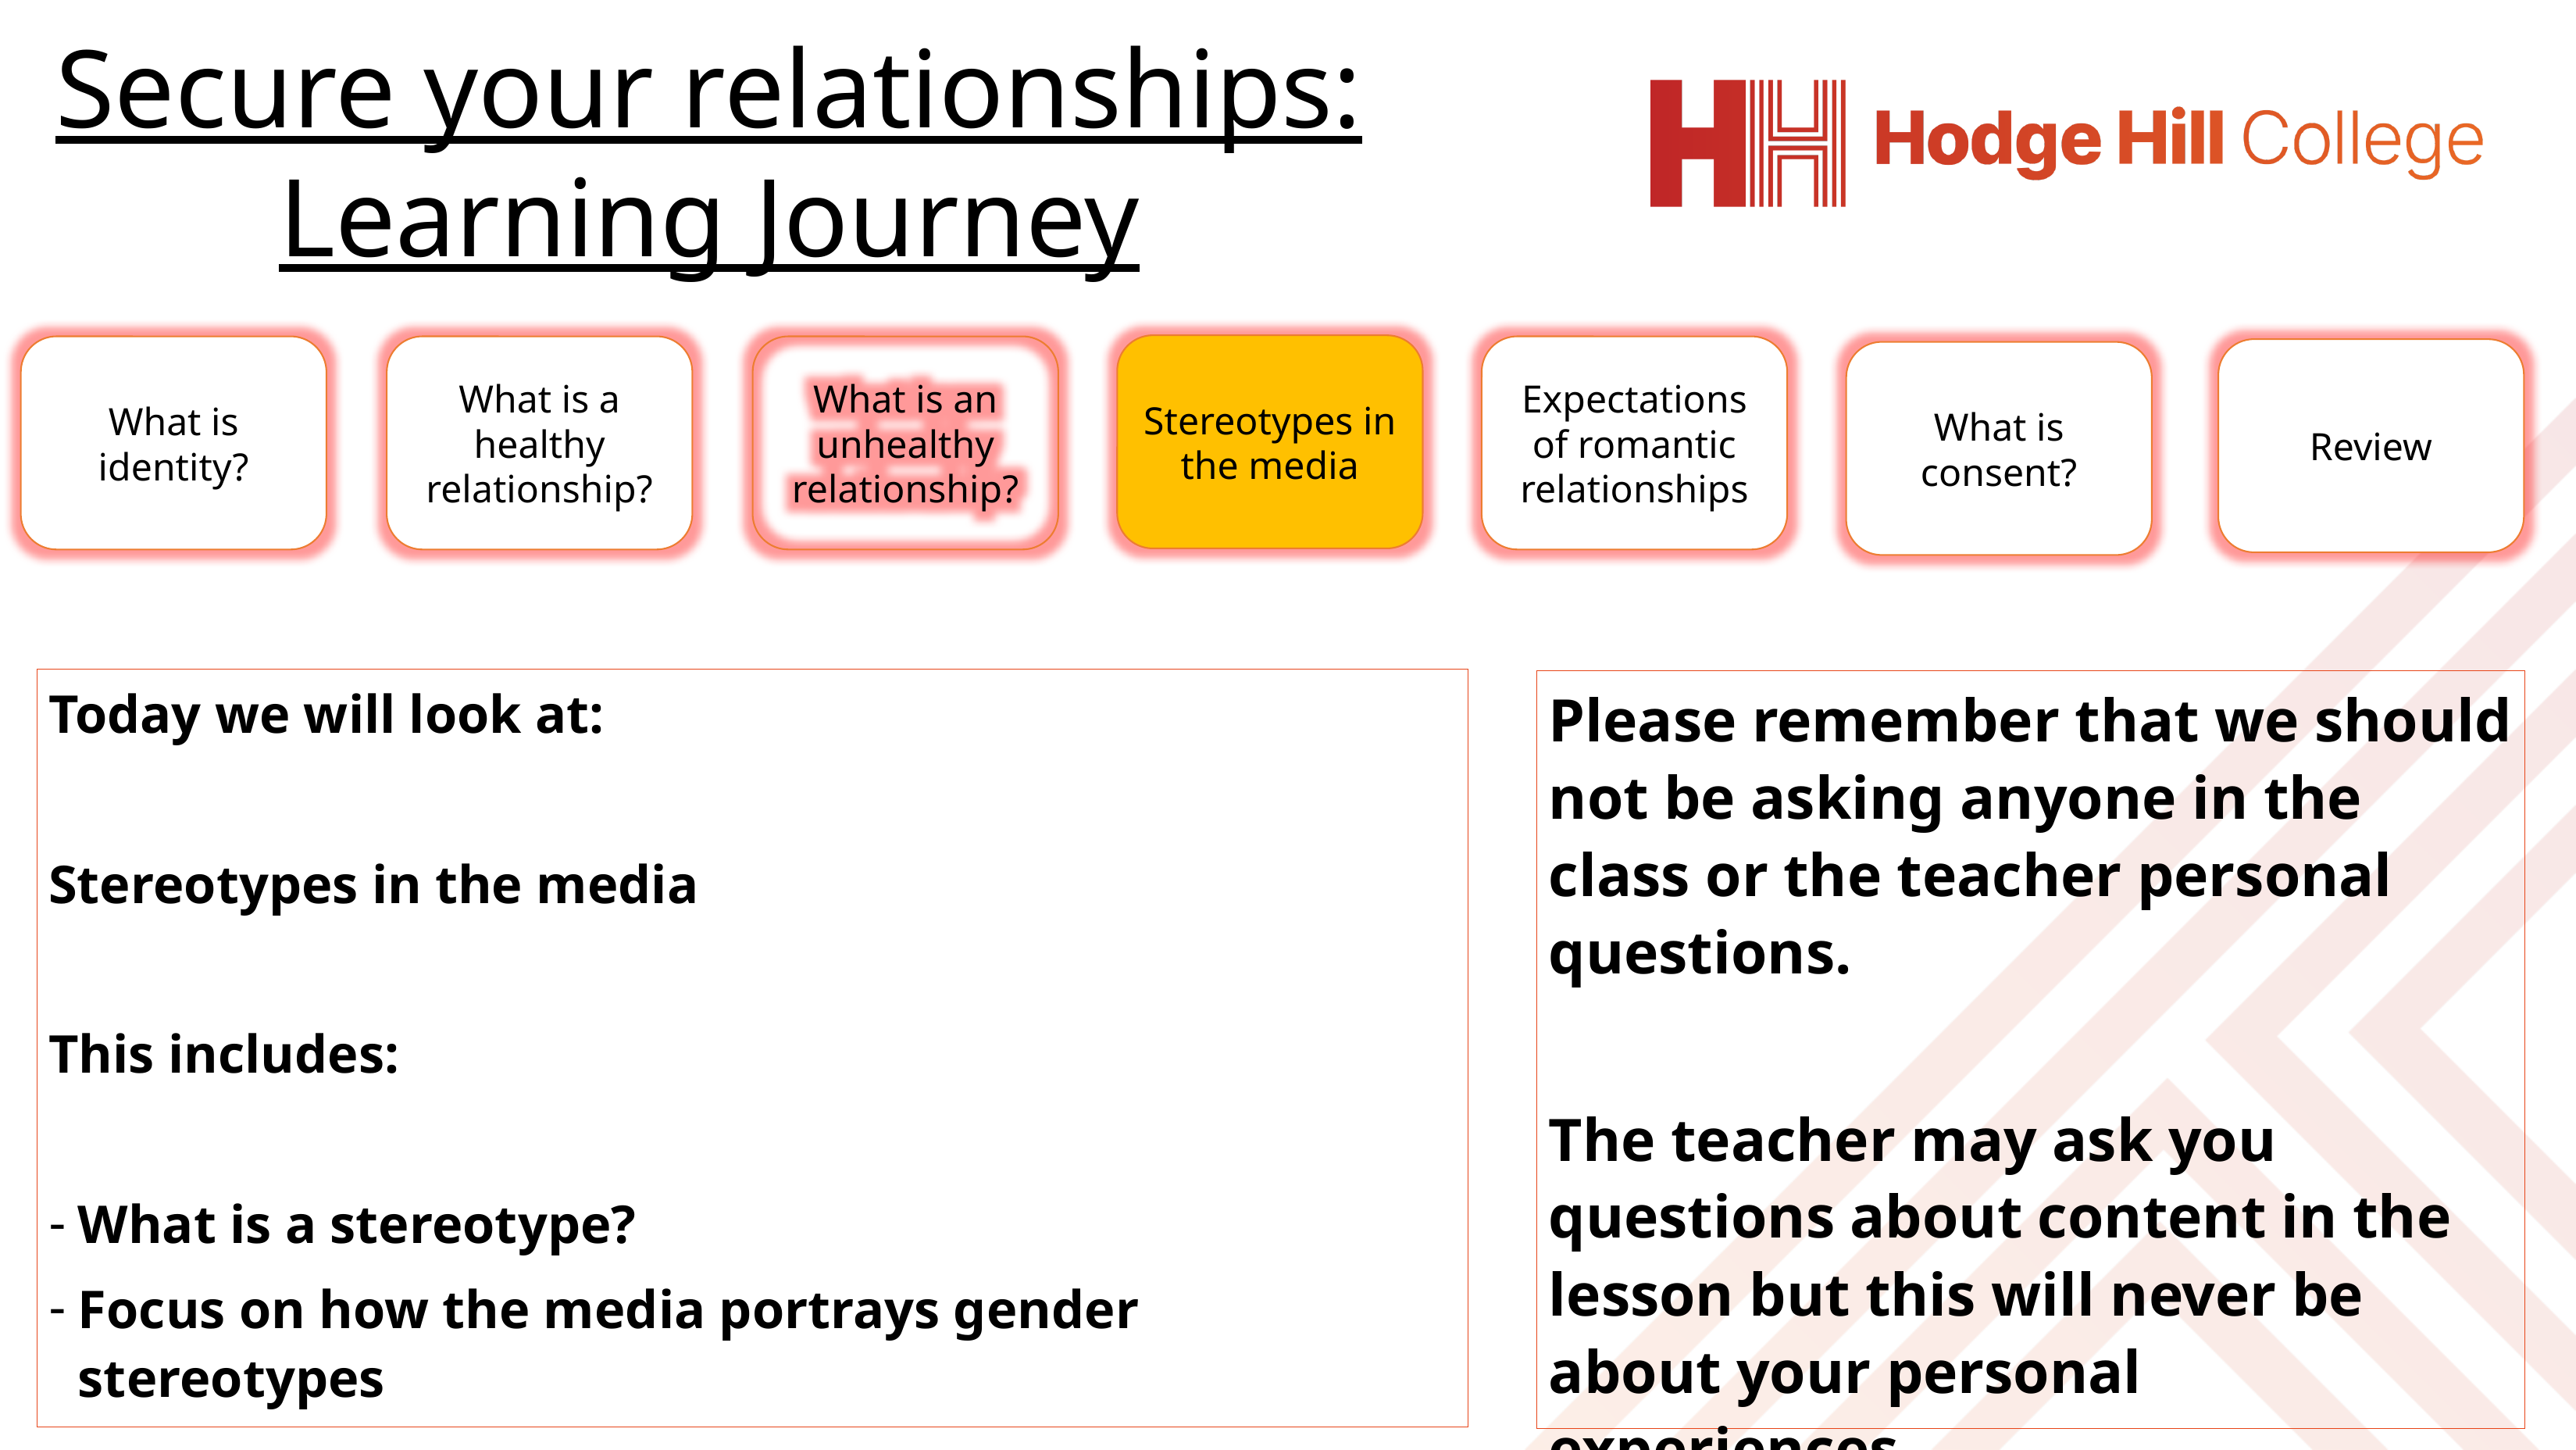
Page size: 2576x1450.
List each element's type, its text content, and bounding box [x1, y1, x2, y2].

picture [1383, 255, 2576, 1450]
text_box What is identity? [20, 335, 327, 551]
text_box Today we will look at: Stereotypes in the media This includes: What is a stereotype? Focus on how the media portrays gender stereotypes [37, 669, 1383, 1427]
picture [1649, 79, 2484, 208]
text_box What is a healthy relationship? [386, 335, 694, 551]
text_box What is an unhealthy relationship? [751, 335, 1059, 551]
text_box Secure your relationships: Learning Journey [20, 14, 1397, 284]
text_box Stereotypes in the media [1116, 334, 1383, 549]
